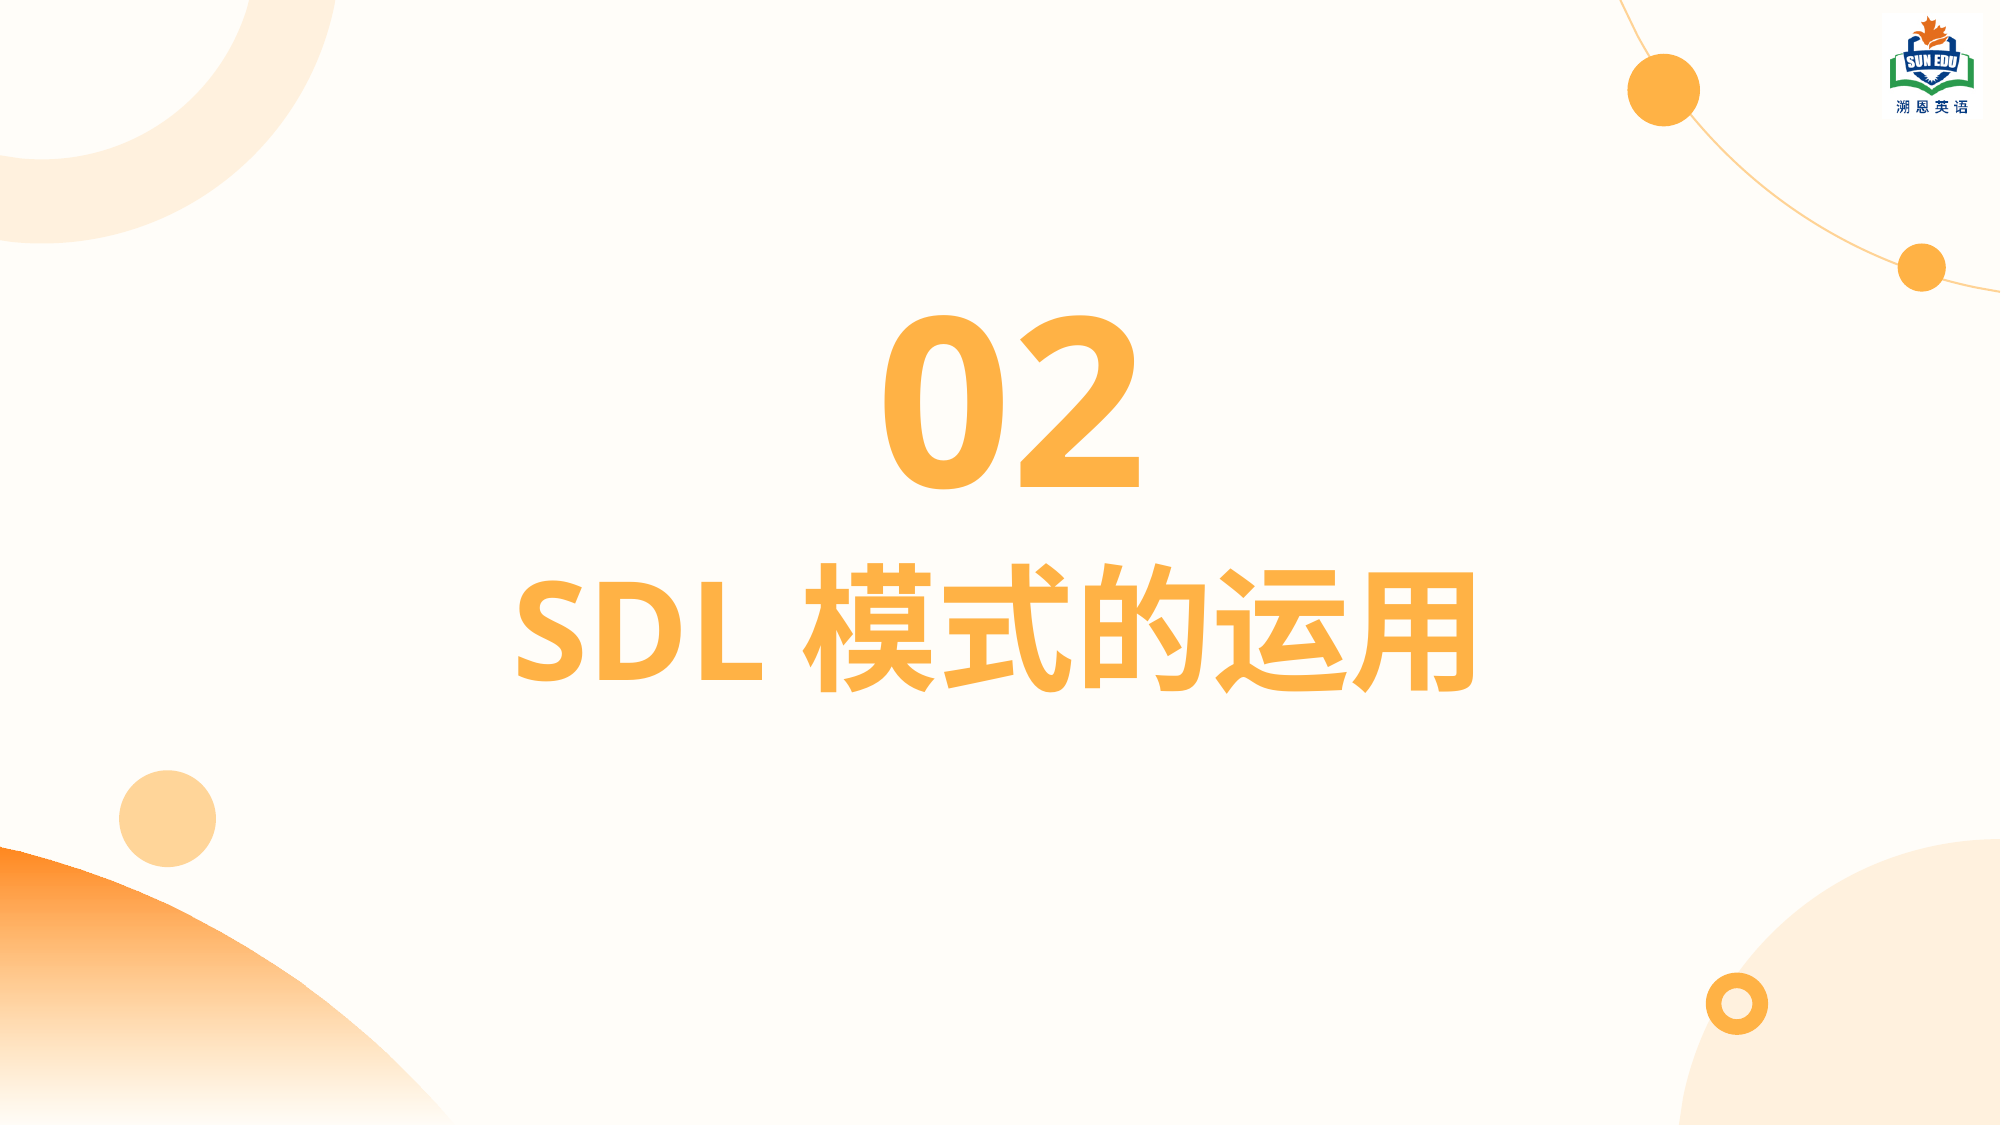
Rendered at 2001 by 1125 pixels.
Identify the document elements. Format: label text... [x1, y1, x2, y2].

title SDL模式的运用 [444, 534, 1556, 999]
picture [1882, 13, 1983, 119]
list 02 [412, 248, 1611, 535]
